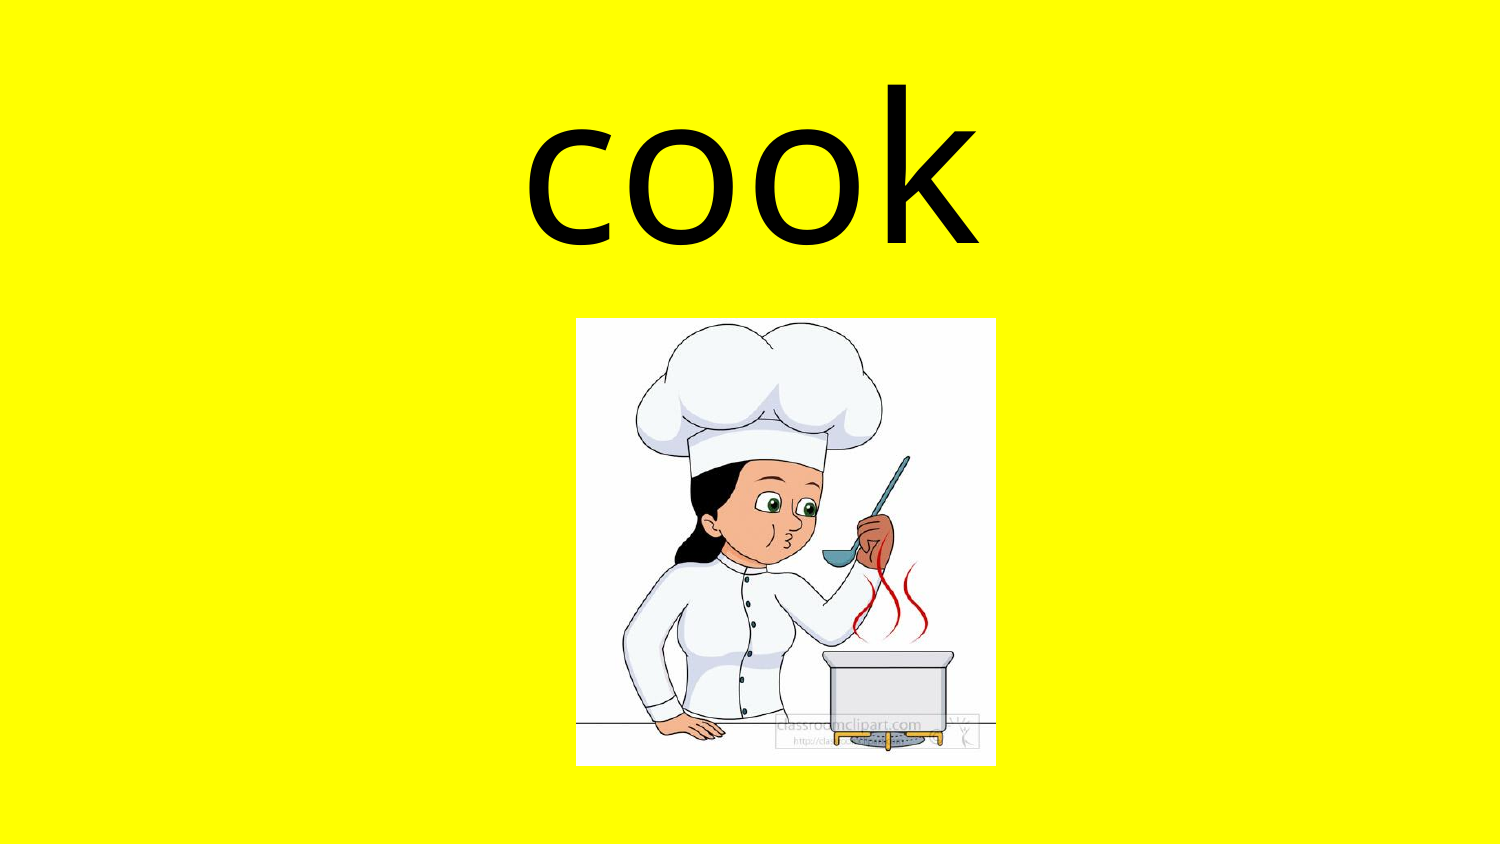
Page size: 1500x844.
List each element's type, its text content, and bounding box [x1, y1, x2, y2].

picture [576, 318, 996, 767]
title cook [51, 91, 1449, 230]
